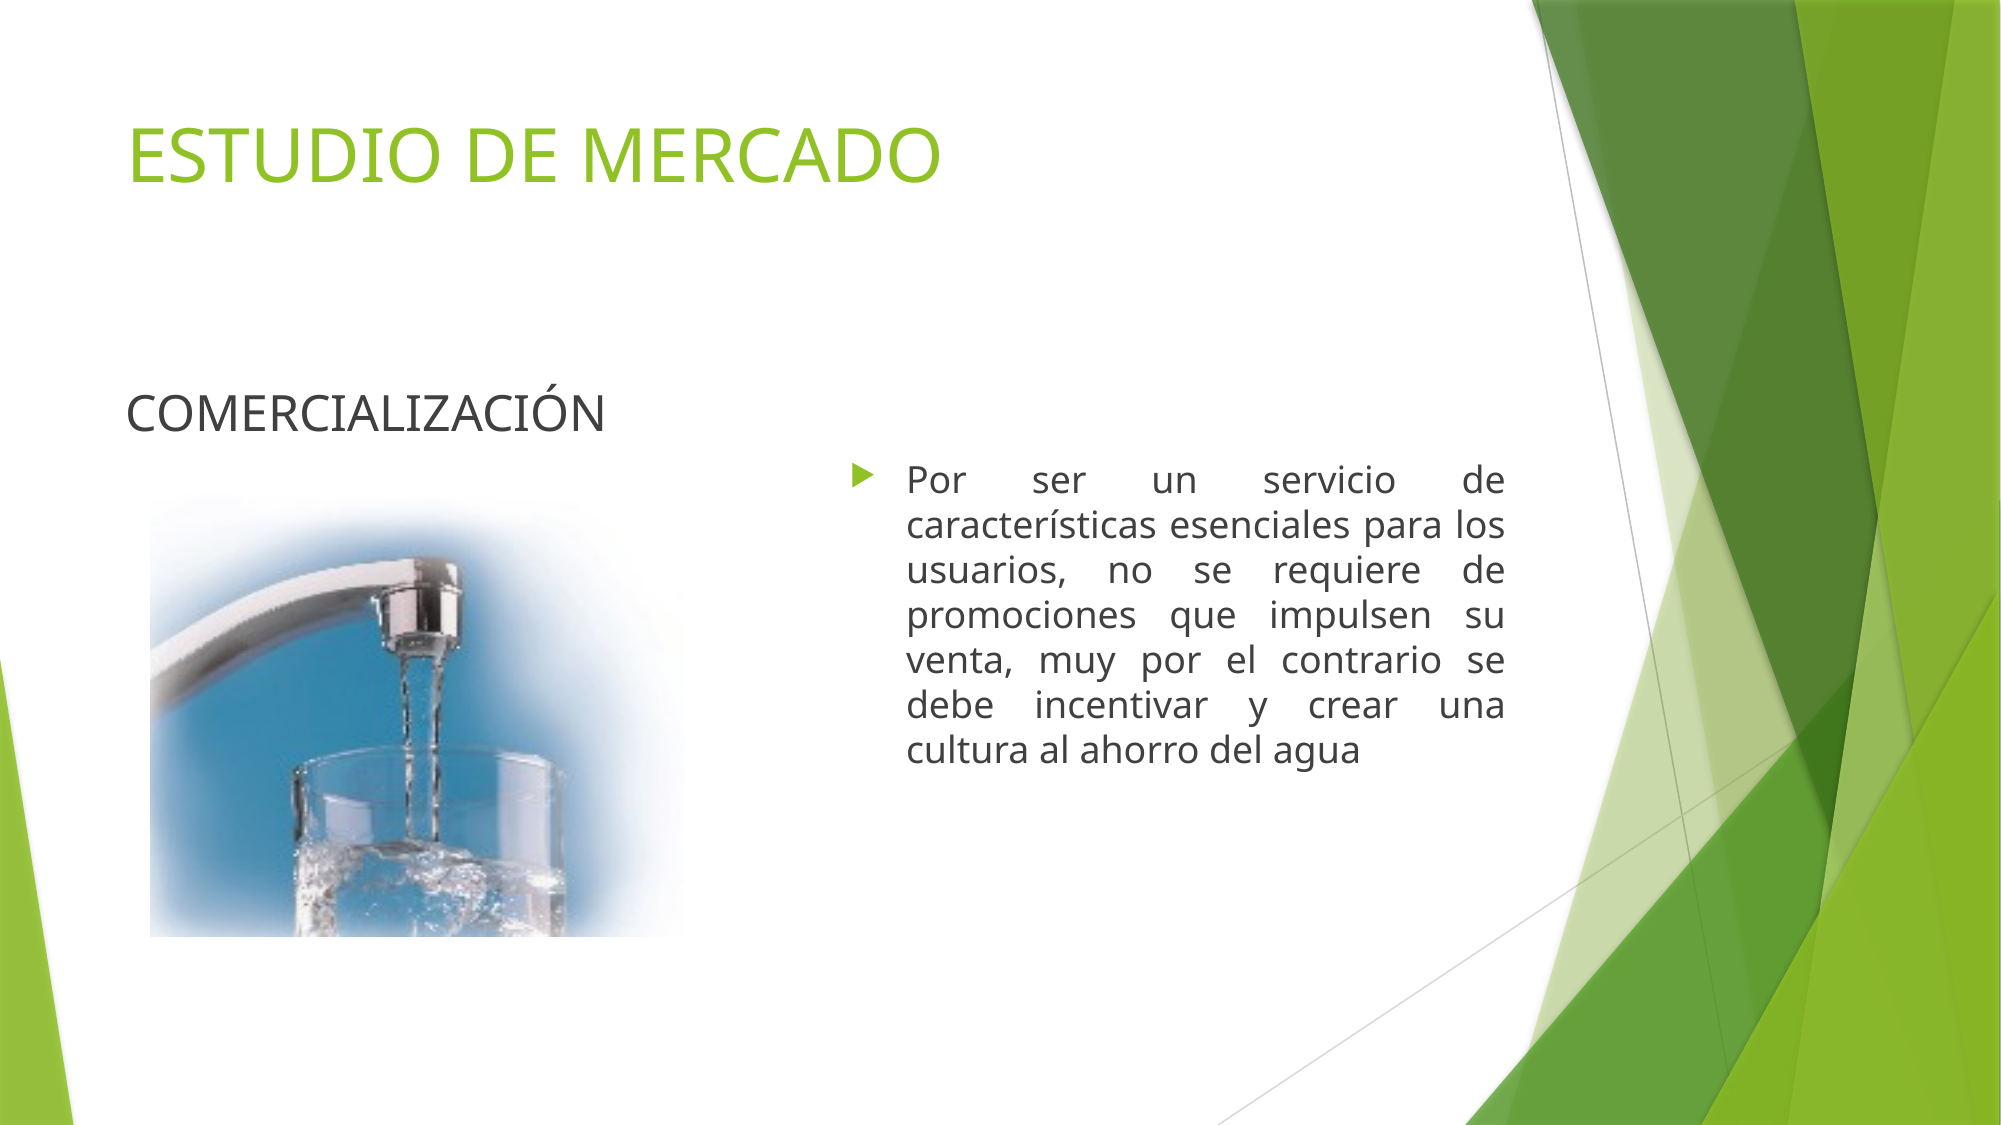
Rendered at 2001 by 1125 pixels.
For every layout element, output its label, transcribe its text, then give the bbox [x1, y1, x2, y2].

list COMERCIALIZACIÓN [110, 354, 798, 449]
list Por ser un servicio de características esenciales para los usuarios, no se requiere de promociones que impulsen su venta, muy por el contrario se debe incentivar y crear una cultura al ahorro del agua [834, 448, 1522, 991]
title ESTUDIO DE MERCADO [111, 99, 1522, 317]
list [149, 470, 685, 938]
